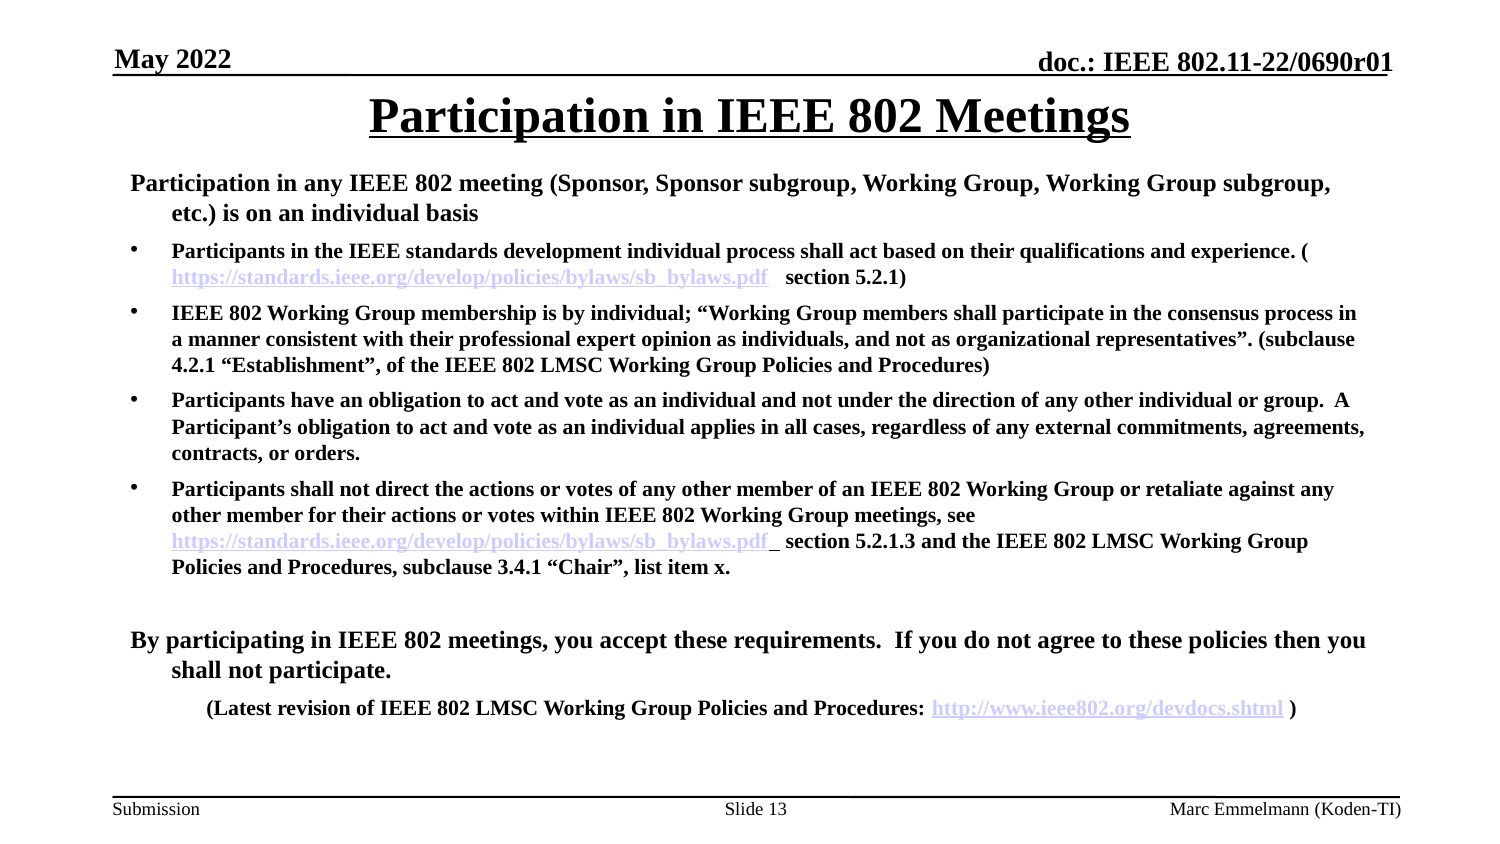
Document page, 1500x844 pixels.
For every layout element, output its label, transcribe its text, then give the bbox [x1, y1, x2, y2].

footer Marc Emmelmann (Koden-TI) [878, 796, 1402, 820]
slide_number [114, 40, 423, 75]
list Participation in any IEEE 802 meeting (Sponsor, Sponsor subgroup, Working Group, Working Group subgroup, etc.) is on an individual basis Participants in the IEEE standards development individual process shall act based on their qualifications and experience. (https://standards.ieee.org/develop/policies/bylaws/sb_bylaws.pdf section 5.2.1) IEEE 802 Working Group membership is by individual; “Working Group members shall participate in the consensus process in a manner consistent with their professional expert opinion as individuals, and not as organizational representatives”. (subclause 4.2.1 “Establishment”, of the IEEE 802 LMSC Working Group Policies and Procedures) Participants have an obligation to act and vote as an individual and not under the direction of any other individual or group. A Participant’s obligation to act and vote as an individual applies in all cases, regardless of any external commitments, agreements, contracts, or orders. Participants shall not direct the actions or votes of any other member of an IEEE 802 Working Group or retaliate against any other member for their actions or votes within IEEE 802 Working Group meetings, see https://standards.ieee.org/develop/policies/bylaws/sb_bylaws.pdf section 5.2.1.3 and the IEEE 802 LMSC Working Group Policies and Procedures, subclause 3.4.1 “Chair”, list item x. By participating in IEEE 802 meetings, you accept these requirements. If you do not agree to these policies then you shall not participate. (Latest revision of IEEE 802 LMSC Working Group Policies and Procedures: http://www.ieee802.org/devdocs.shtml ) [114, 159, 1389, 765]
title Participation in IEEE 802 Meetings [271, 46, 1229, 159]
slide_number Slide 13 [712, 796, 800, 842]
